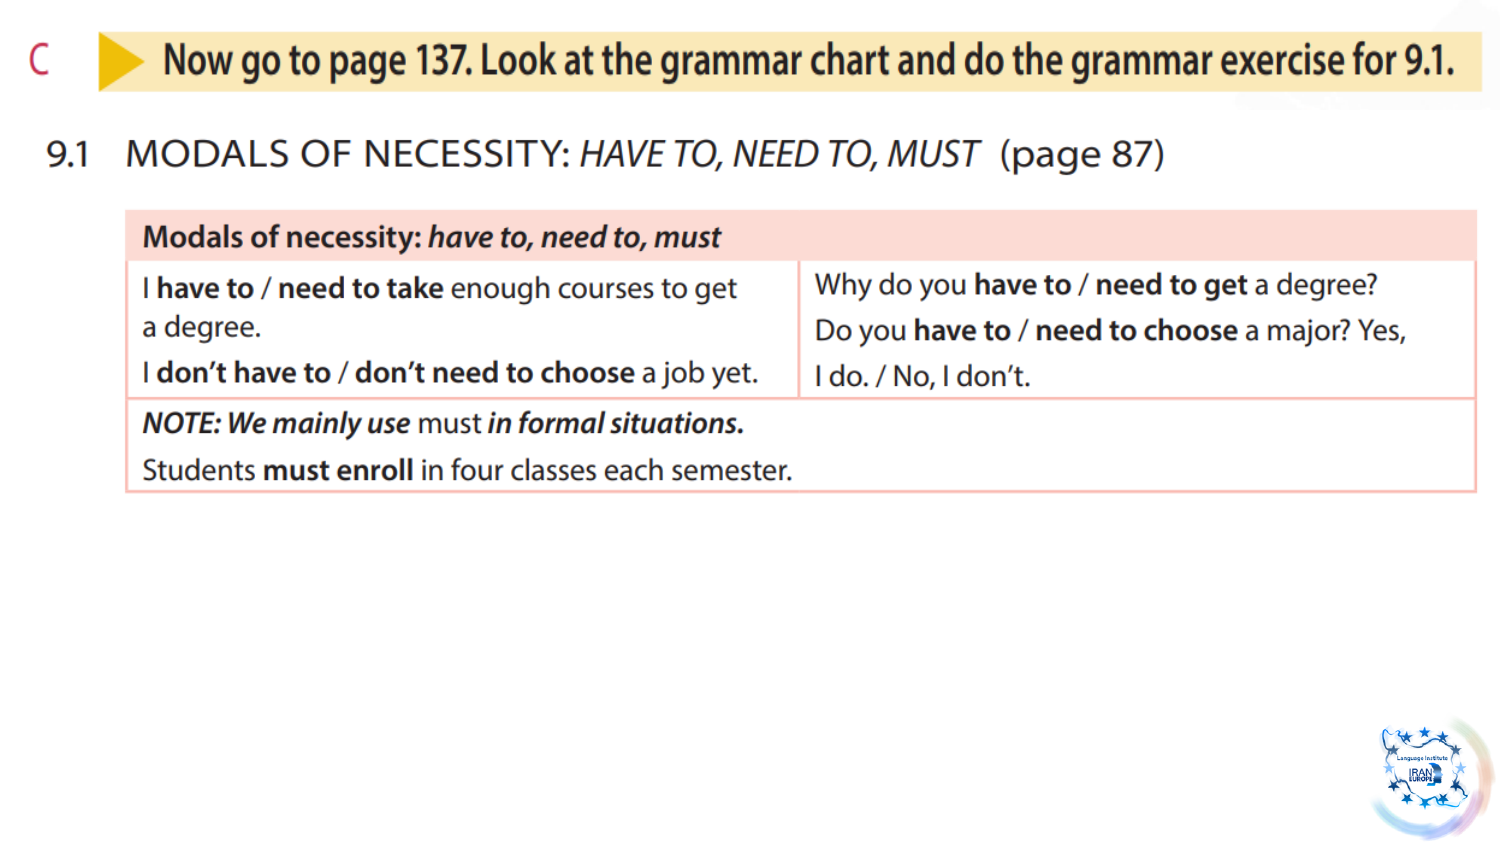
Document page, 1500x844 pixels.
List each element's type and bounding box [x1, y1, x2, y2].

picture [0, 0, 1500, 509]
picture [1364, 711, 1500, 844]
